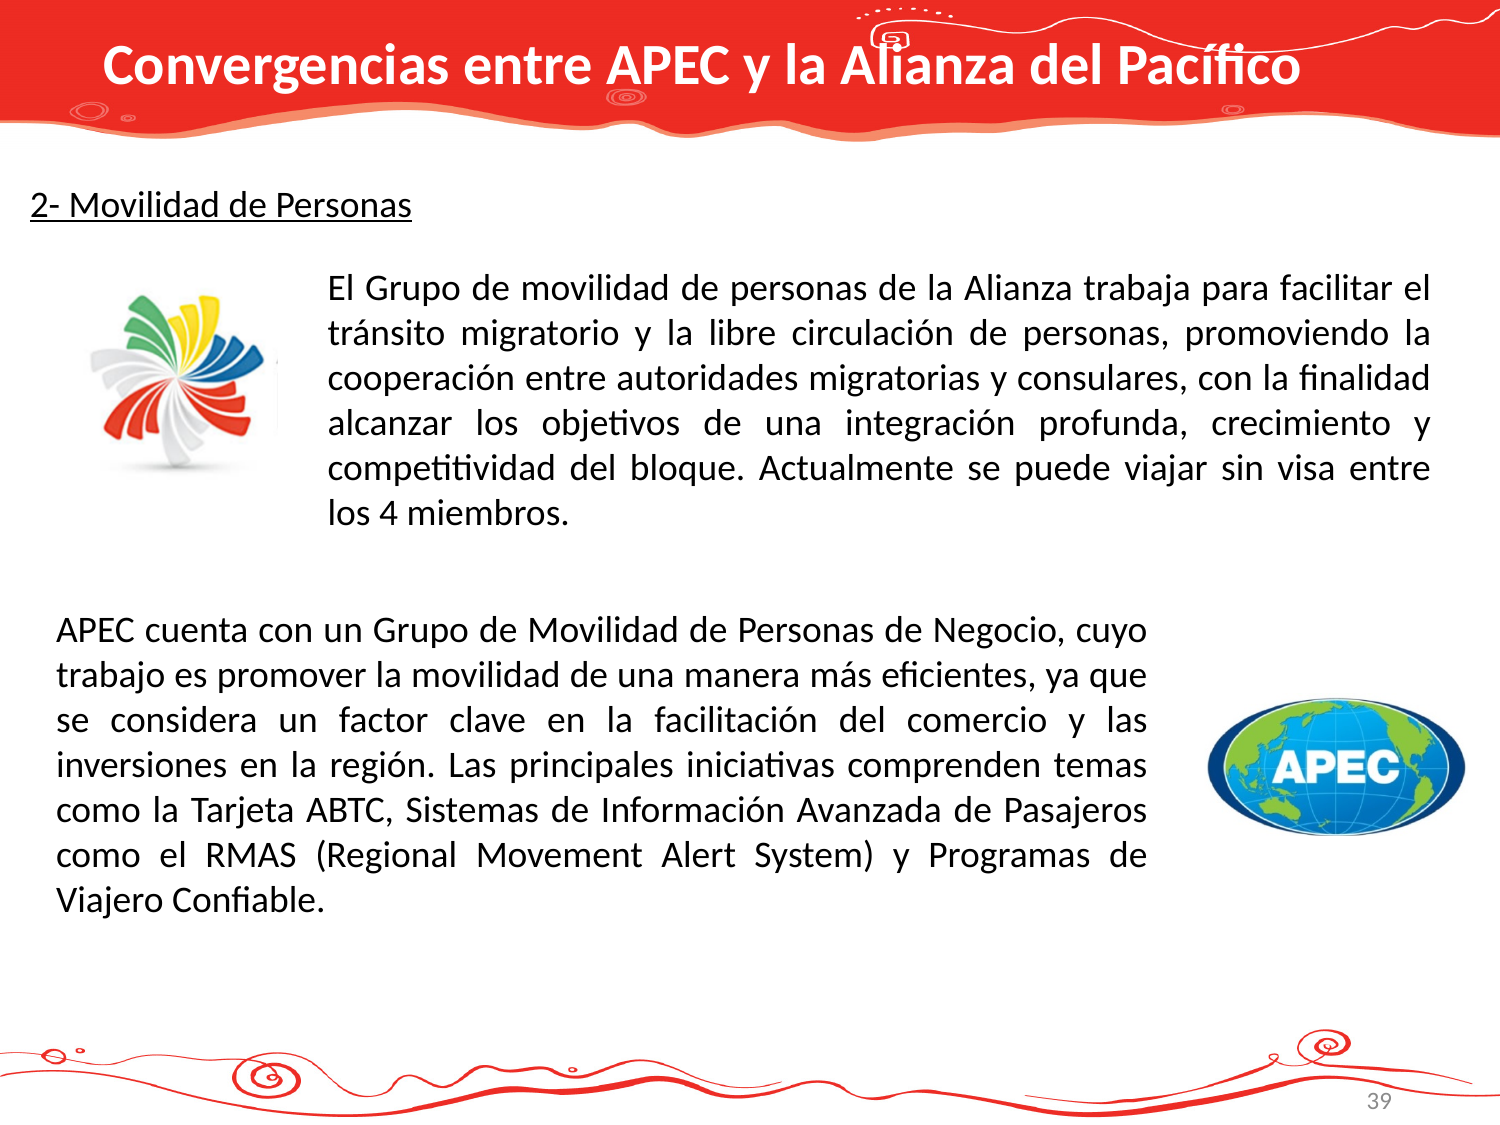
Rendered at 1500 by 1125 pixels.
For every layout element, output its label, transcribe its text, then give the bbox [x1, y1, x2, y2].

picture [0, 0, 1500, 150]
text_box El Grupo de movilidad de personas de la Alianza trabaja para facilitar el tránsito migratorio y la libre circulación de personas, promoviendo la cooperación entre autoridades migratorias y consulares, con la finalidad alcanzar los objetivos de una integración profunda, crecimiento y competitividad del bloque. Actualmente se puede viajar sin visa entre los 4 miembros. [312, 255, 1447, 540]
picture [1203, 692, 1469, 837]
picture [40, 245, 278, 526]
text_box APEC cuenta con un Grupo de Movilidad de Personas de Negocio, cuyo trabajo es promover la movilidad de una manera más eficientes, ya que se considera un factor clave en la facilitación del comercio y las inversiones en la región. Las principales iniciativas comprenden temas como la Tarjeta ABTC, Sistemas de Información Avanzada de Pasajeros como el RMAS (Regional Movement Alert System) y Programas de Viajero Confiable. [41, 597, 1164, 928]
text_box 2- Movilidad de Personas [15, 172, 1468, 413]
picture [0, 996, 1500, 1125]
